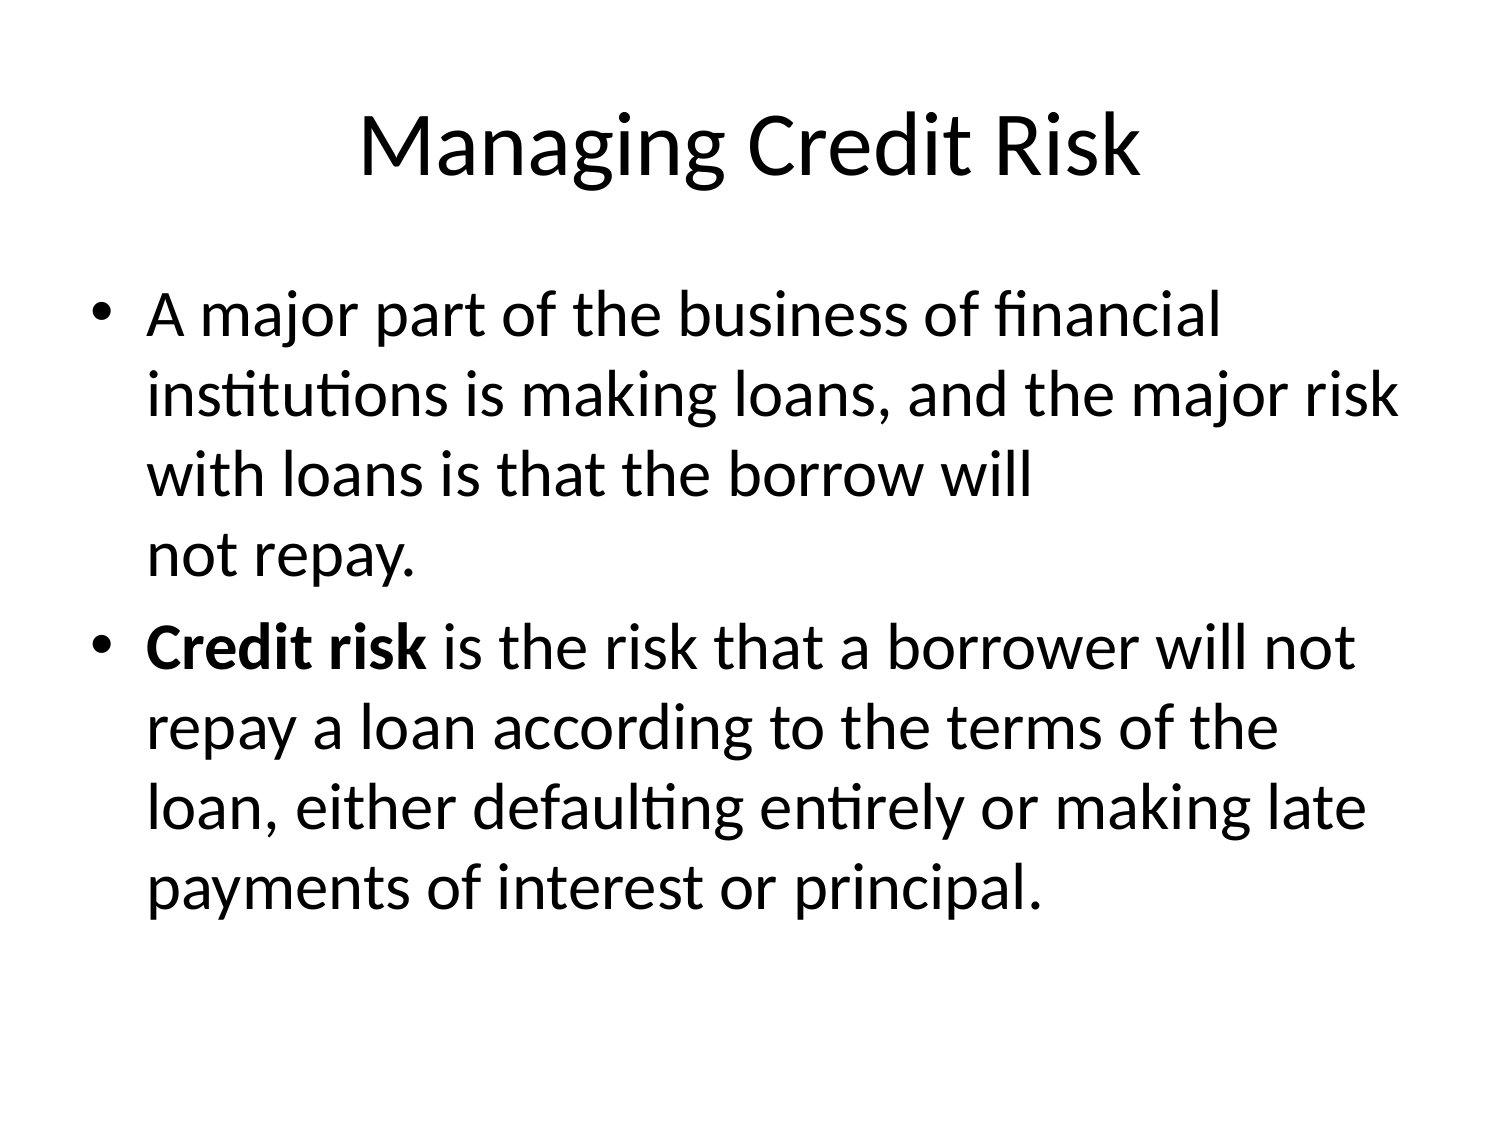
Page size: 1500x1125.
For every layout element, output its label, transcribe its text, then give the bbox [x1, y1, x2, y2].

list A major part of the business of financial institutions is making loans, and the major risk with loans is that the borrow will not repay. Credit risk is the risk that a borrower will not repay a loan according to the terms of the loan, either defaulting entirely or making late payments of interest or principal. [75, 262, 1425, 1005]
title Managing Credit Risk [75, 45, 1425, 233]
